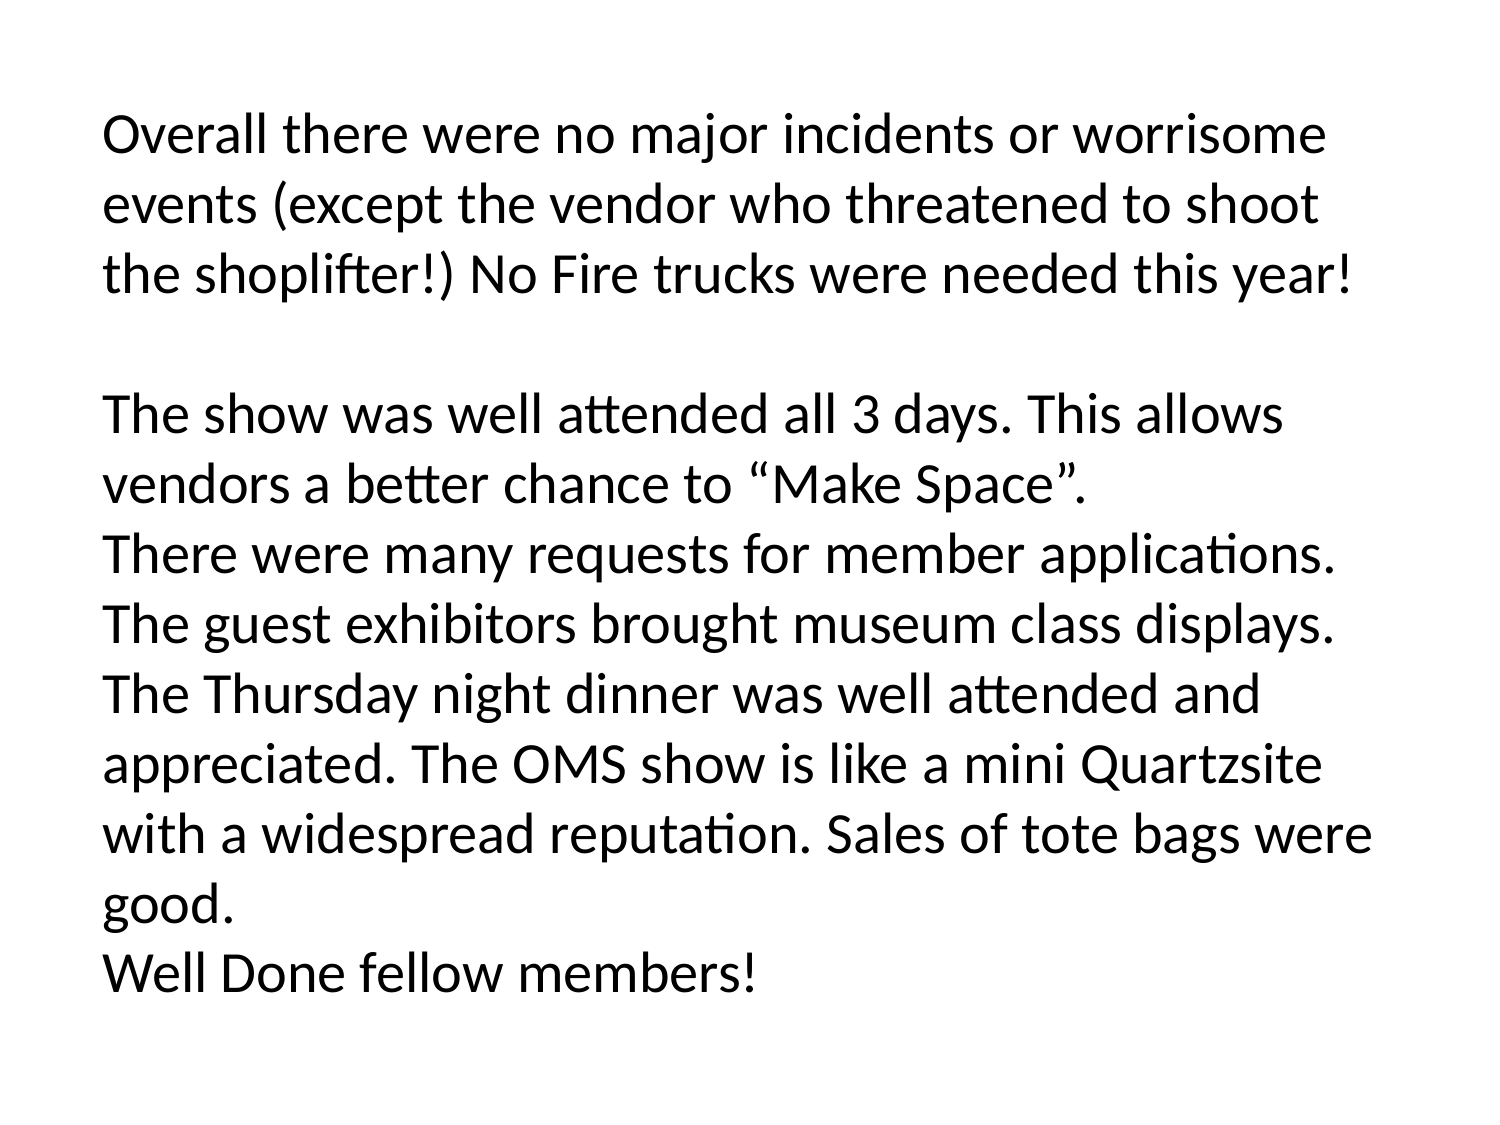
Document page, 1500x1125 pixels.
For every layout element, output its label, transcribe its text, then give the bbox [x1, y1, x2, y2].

text_box Overall there were no major incidents or worrisome events (except the vendor who threatened to shoot the shoplifter!) No Fire trucks were needed this year! The show was well attended all 3 days. This allows vendors a better chance to “Make Space”. There were many requests for member applications. The guest exhibitors brought museum class displays. The Thursday night dinner was well attended and appreciated. The OMS show is like a mini Quartzsite with a widespread reputation. Sales of tote bags were good. Well Done fellow members! [87, 87, 1425, 1012]
